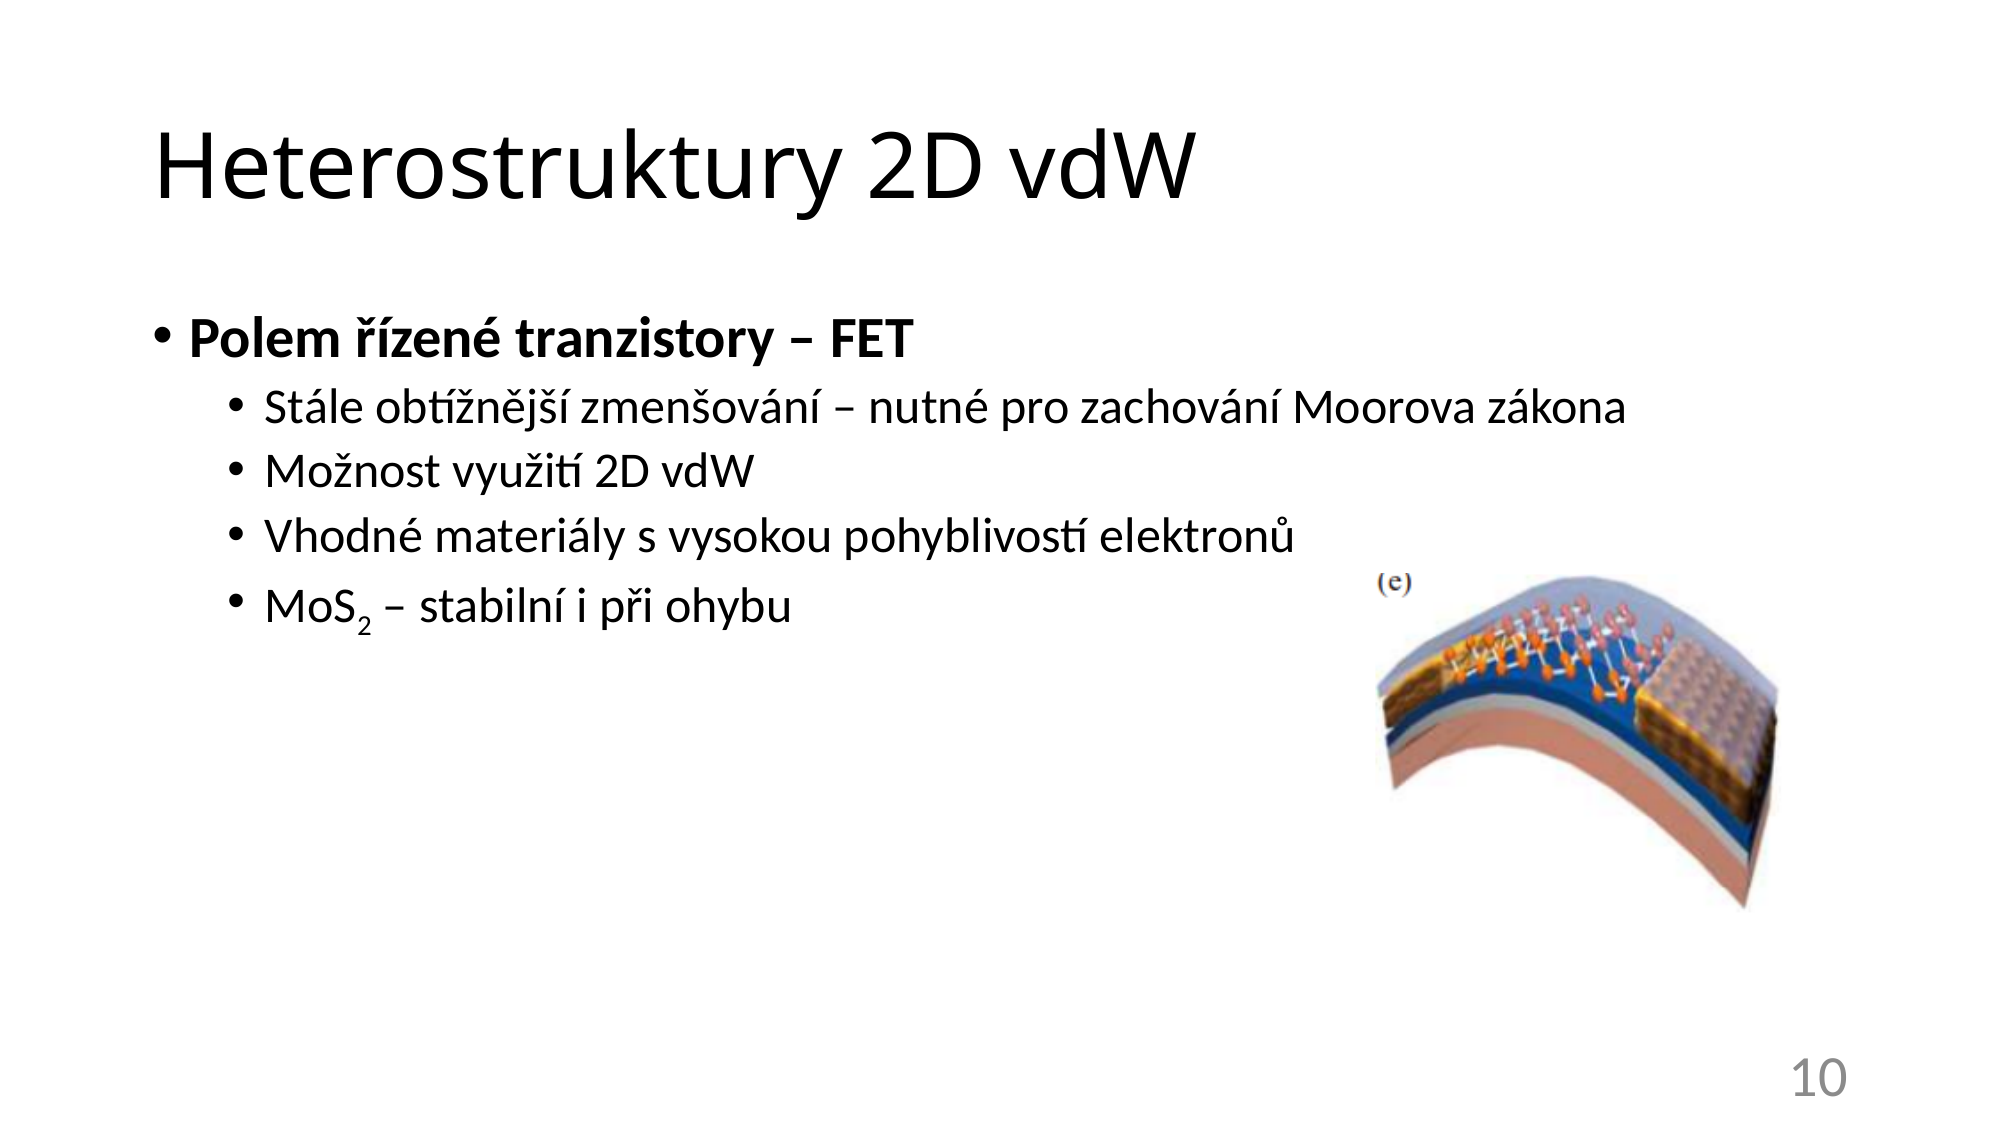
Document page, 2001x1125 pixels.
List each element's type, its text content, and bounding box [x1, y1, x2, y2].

title Heterostruktury 2D vdW [137, 59, 1863, 278]
list Polem řízené tranzistory – FET Stále obtížnější zmenšování – nutné pro zachování Moorova zákona Možnost využití 2D vdW Vhodné materiály s vysokou pohyblivostí elektronů MoS2 – stabilní i při ohybu [137, 299, 1863, 1014]
picture [1367, 573, 1790, 925]
slide_number 10 [1412, 1042, 1863, 1103]
